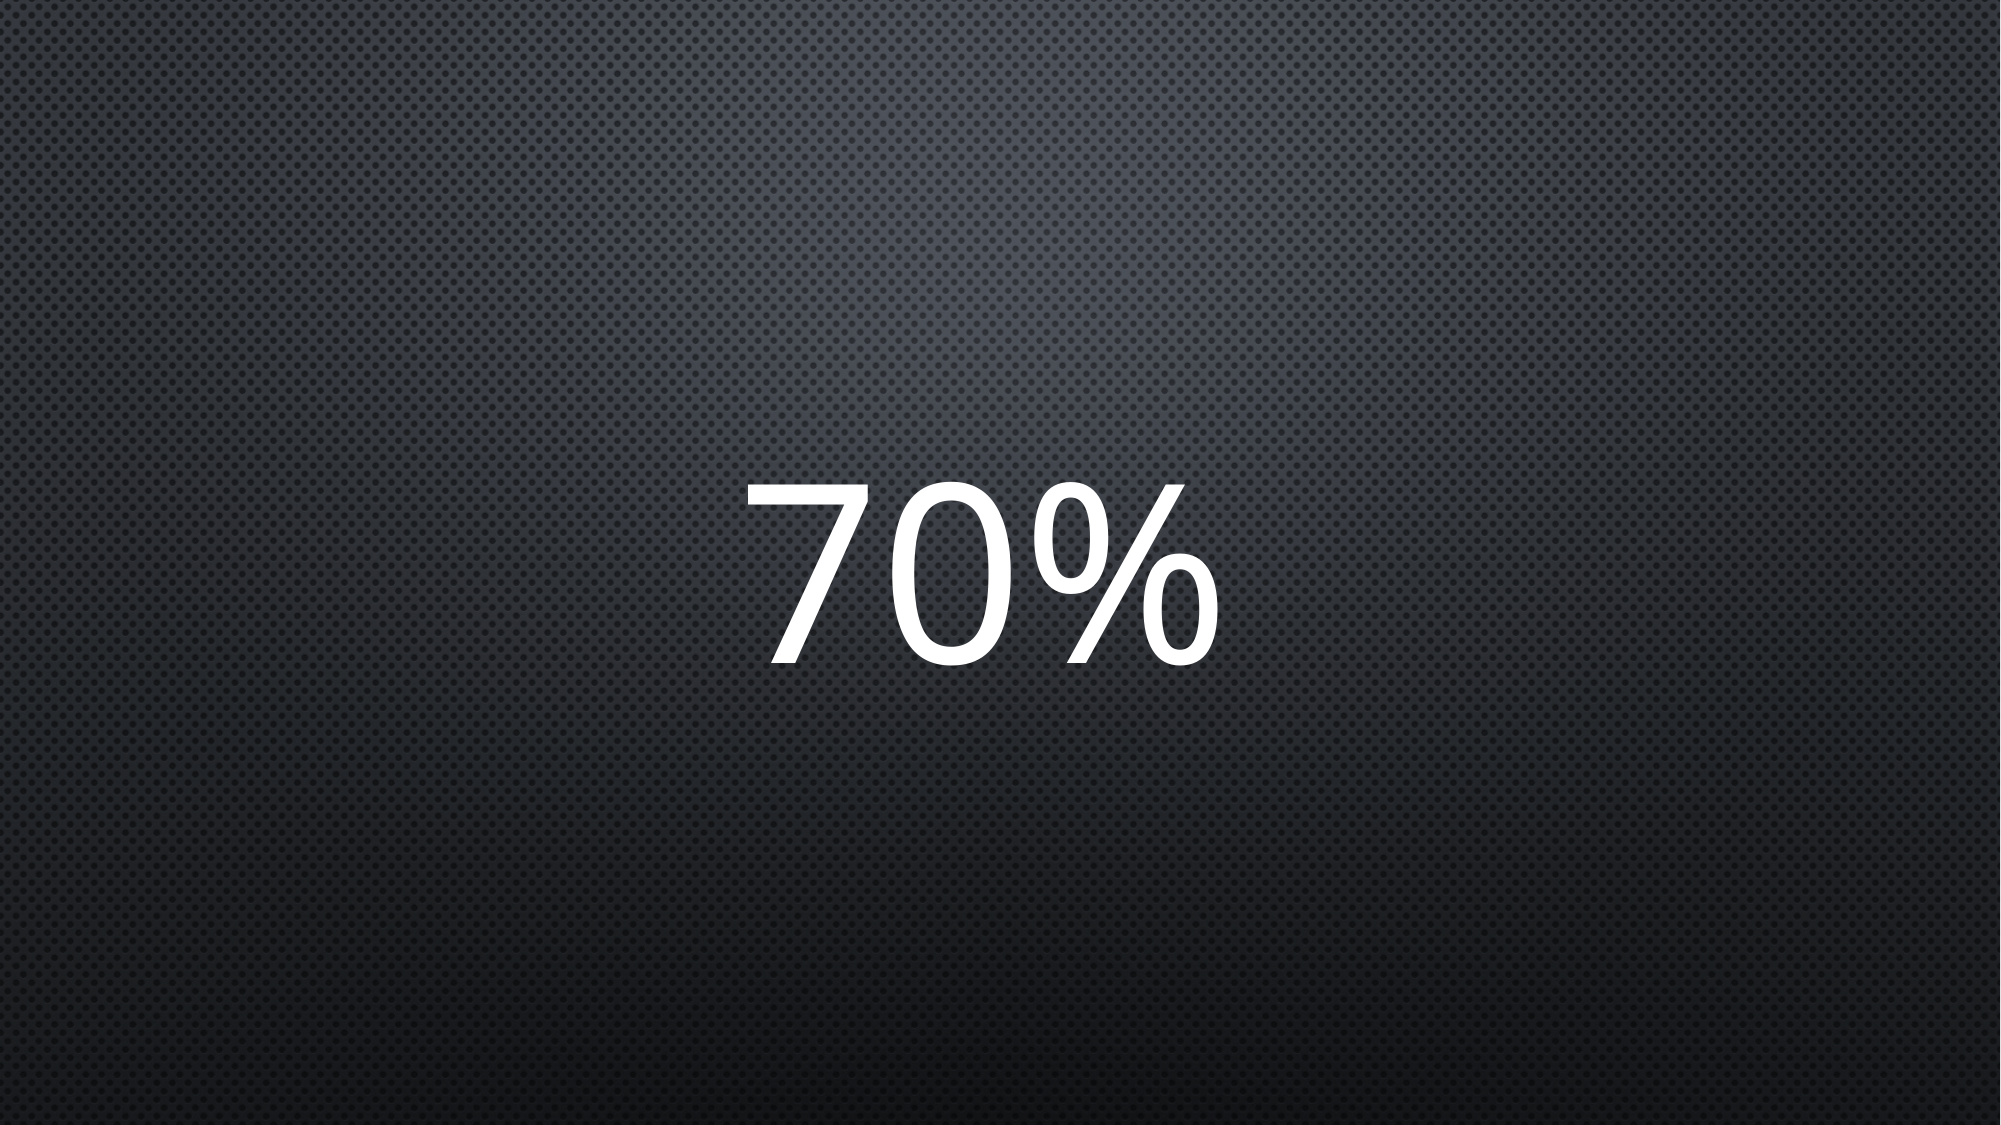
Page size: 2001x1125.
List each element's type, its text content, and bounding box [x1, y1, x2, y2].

title 70% [171, 407, 1797, 720]
